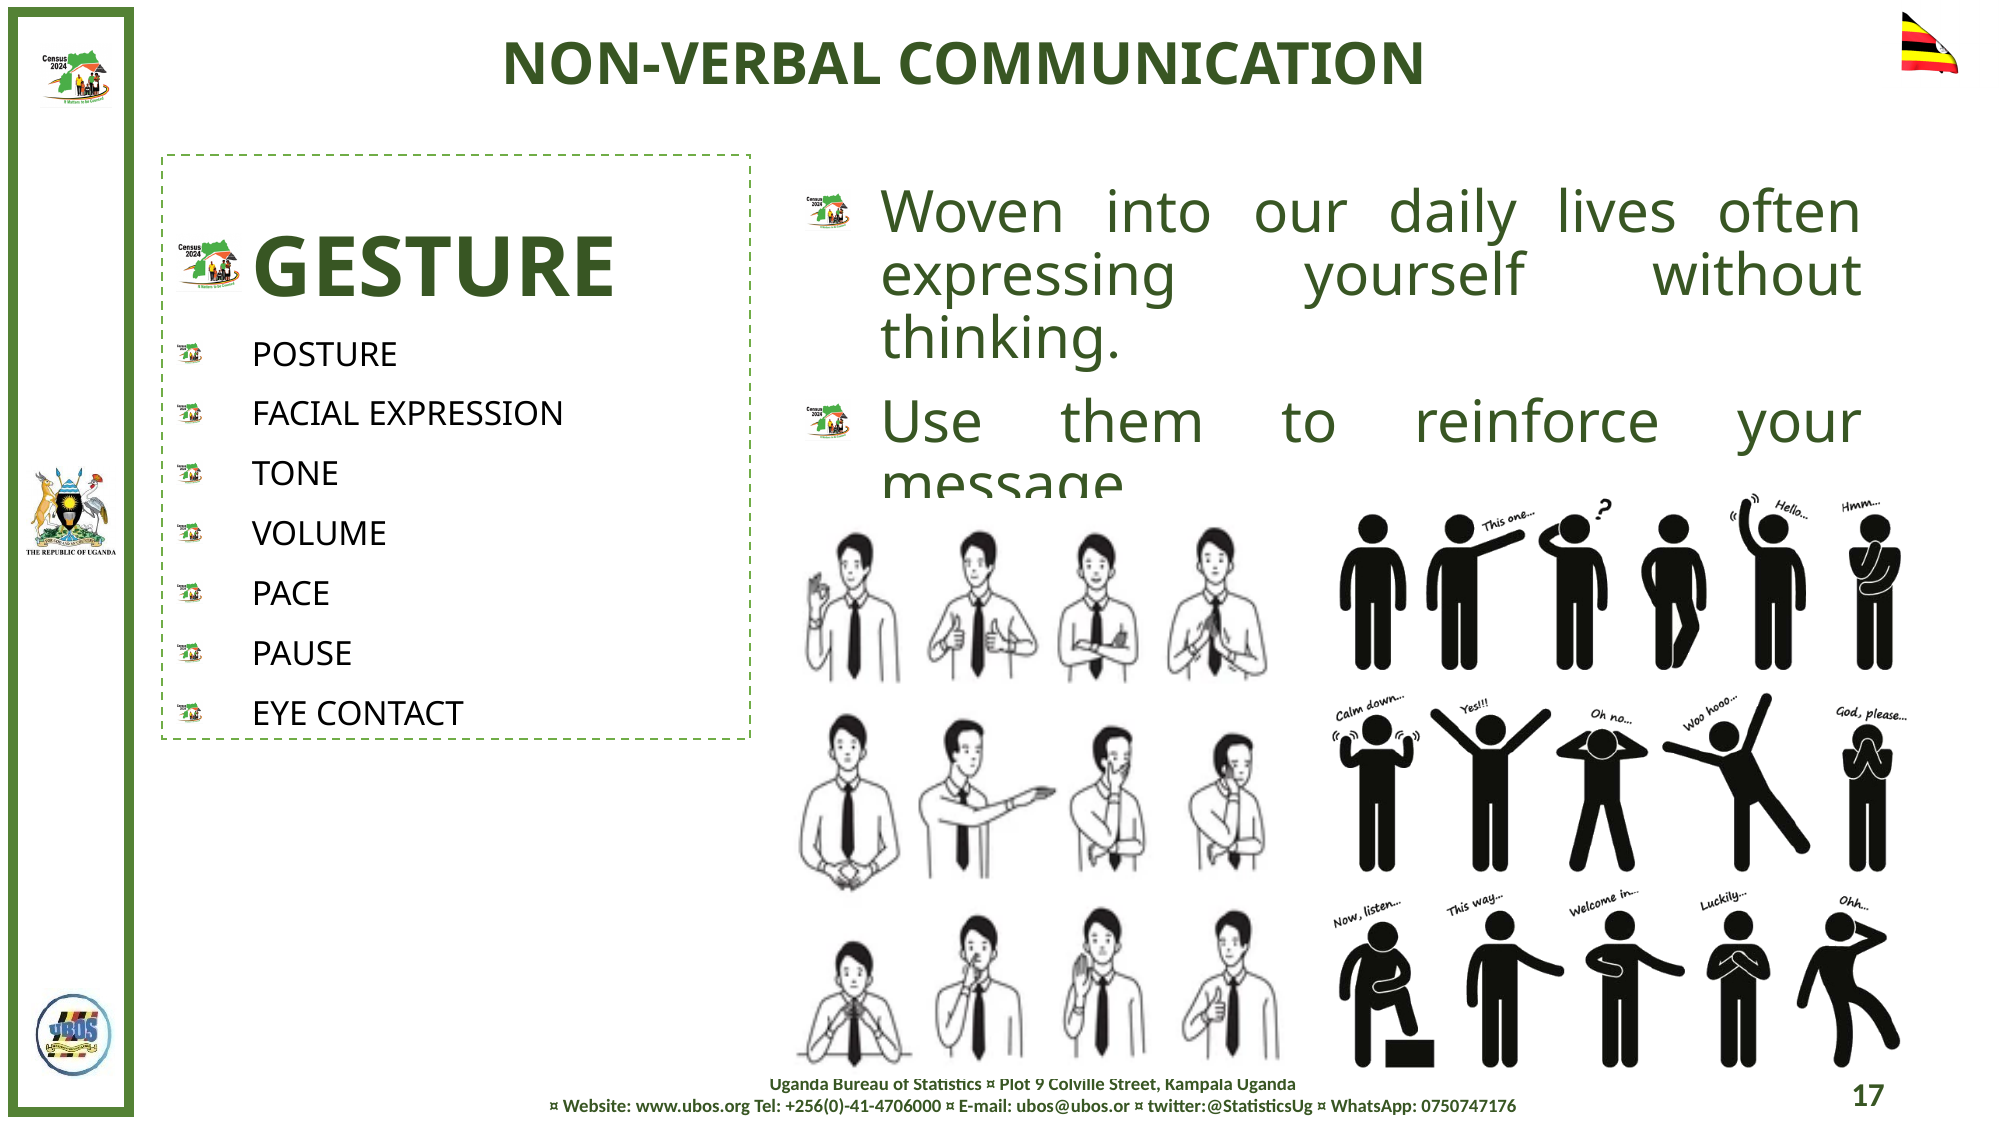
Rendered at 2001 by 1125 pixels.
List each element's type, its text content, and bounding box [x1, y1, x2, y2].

picture [176, 700, 203, 724]
picture [805, 399, 851, 441]
picture [176, 640, 203, 664]
picture [176, 233, 242, 292]
picture [176, 400, 203, 425]
picture [176, 520, 203, 544]
text_box NON-VERBAL COMMUNICATION [340, 18, 1588, 104]
picture [31, 988, 118, 1079]
picture [1314, 473, 1940, 1079]
picture [1882, 0, 1999, 88]
picture [40, 43, 112, 108]
picture [176, 460, 203, 485]
picture [176, 340, 203, 365]
text_box Woven into our daily lives often expressing yourself without thinking. Use them to reinforce your message [781, 175, 1878, 474]
picture [176, 580, 203, 604]
picture [770, 498, 1294, 1079]
picture [26, 466, 116, 556]
picture [805, 189, 851, 231]
text_box GESTURE POSTURE FACIAL EXPRESSION TONE VOLUME PACE PAUSE EYE CONTACT [161, 154, 751, 740]
